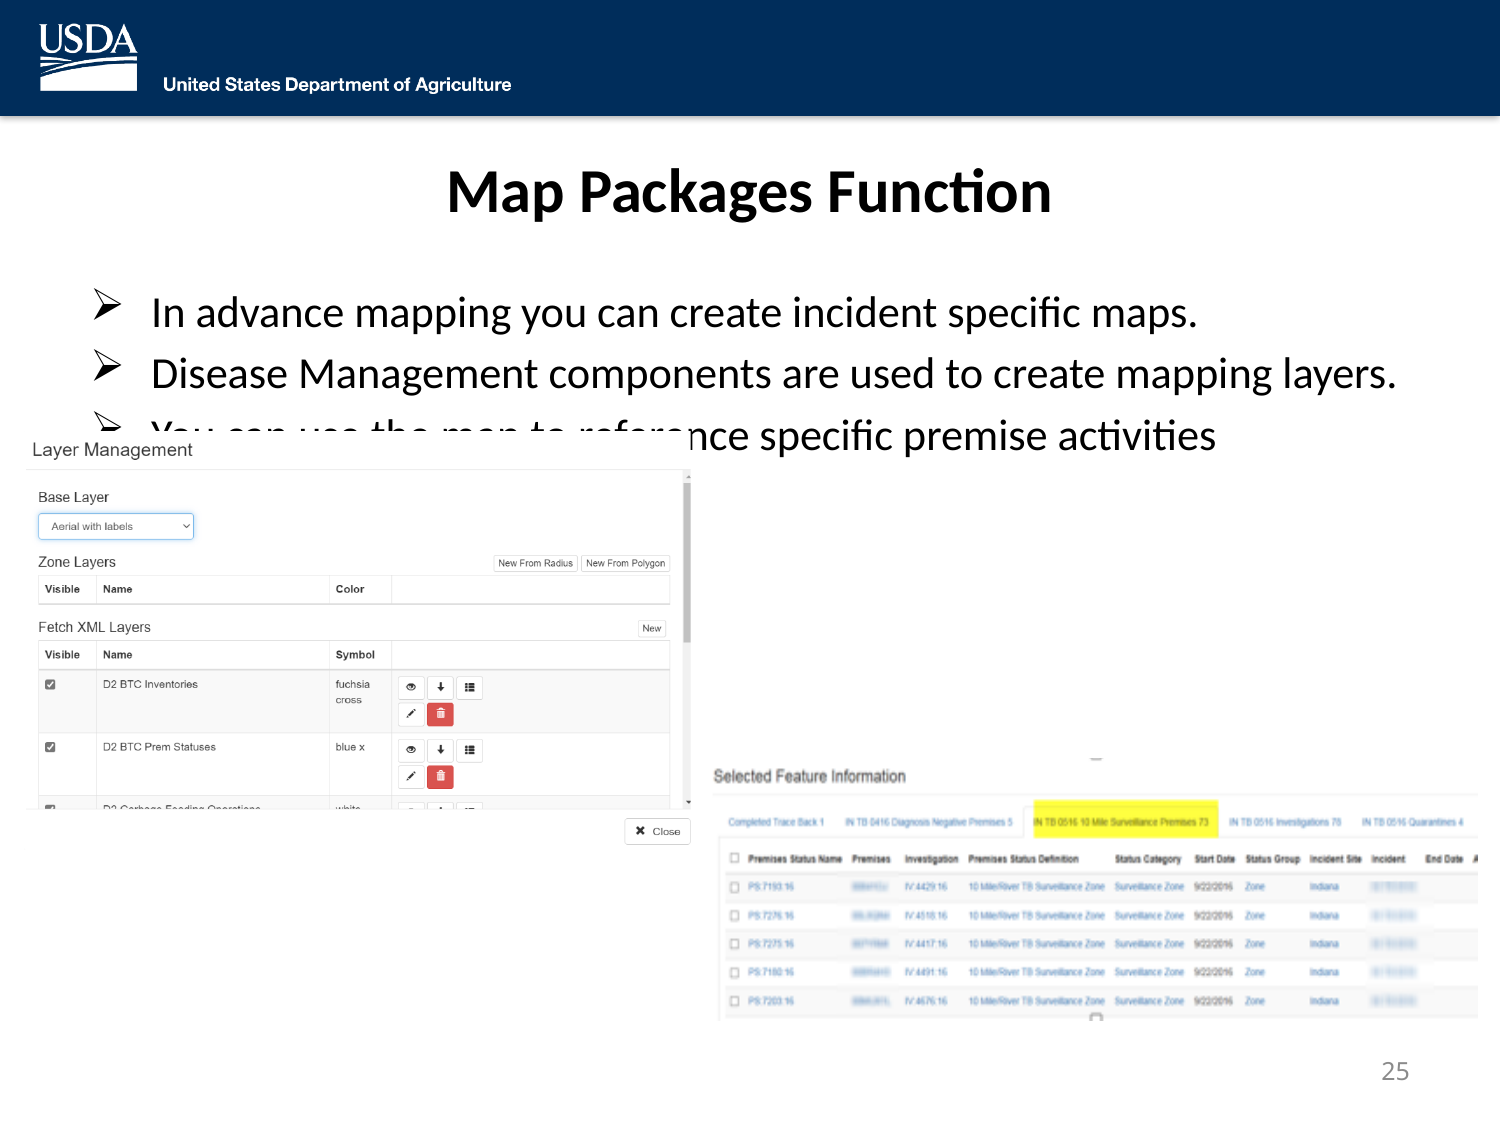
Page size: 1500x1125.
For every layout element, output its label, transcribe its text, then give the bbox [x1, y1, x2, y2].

list In advance mapping you can create incident specific maps. Disease Management components are used to create mapping layers. You can use the map to reference specific premise activities [75, 275, 1425, 488]
picture [24, 431, 691, 850]
picture [712, 757, 1483, 1021]
picture [39, 23, 511, 94]
title Map Packages Function [75, 112, 1425, 263]
slide_number 25 [1074, 1042, 1425, 1103]
